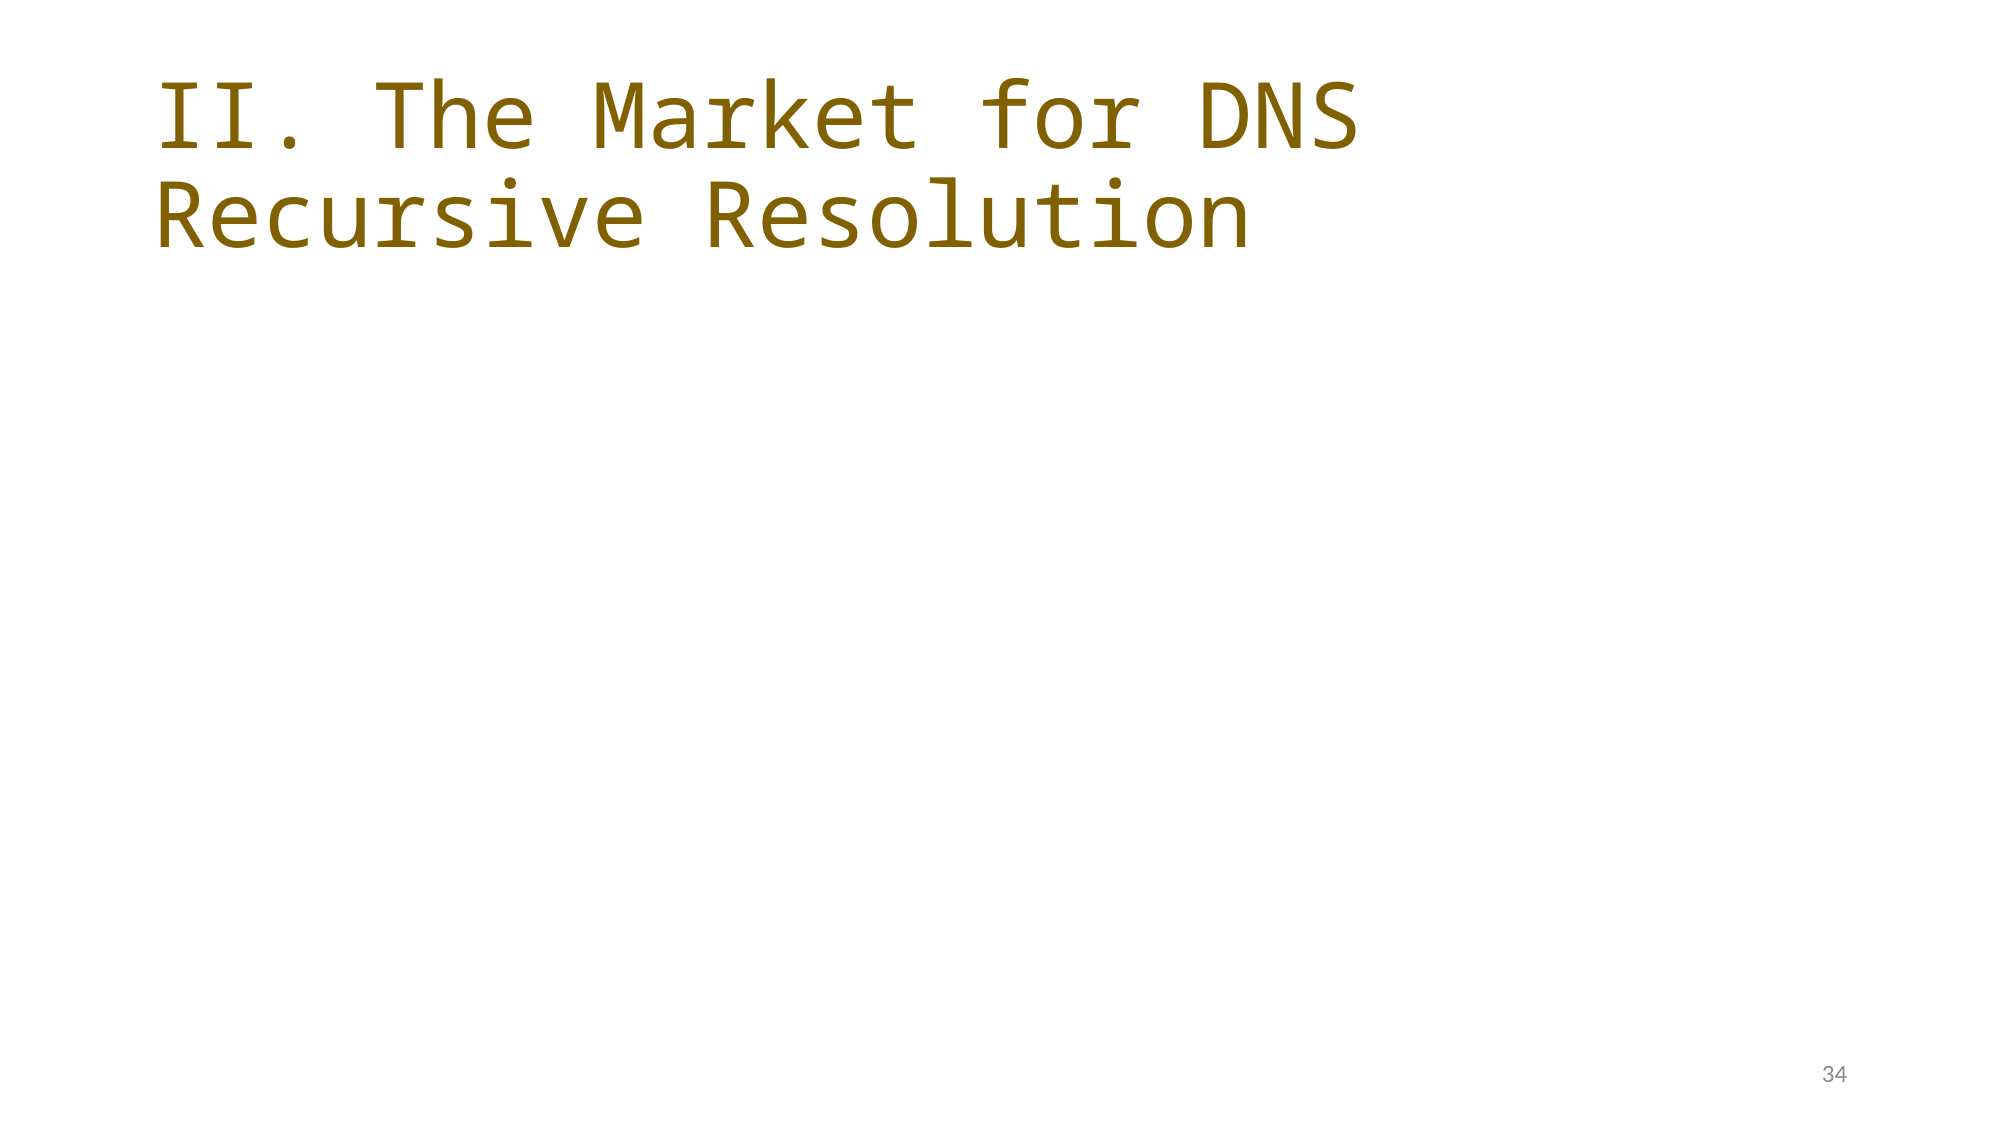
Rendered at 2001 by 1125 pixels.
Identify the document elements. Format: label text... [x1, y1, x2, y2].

title II. The Market for DNS Recursive Resolution [137, 59, 1863, 278]
slide_number 34 [1412, 1042, 1863, 1103]
